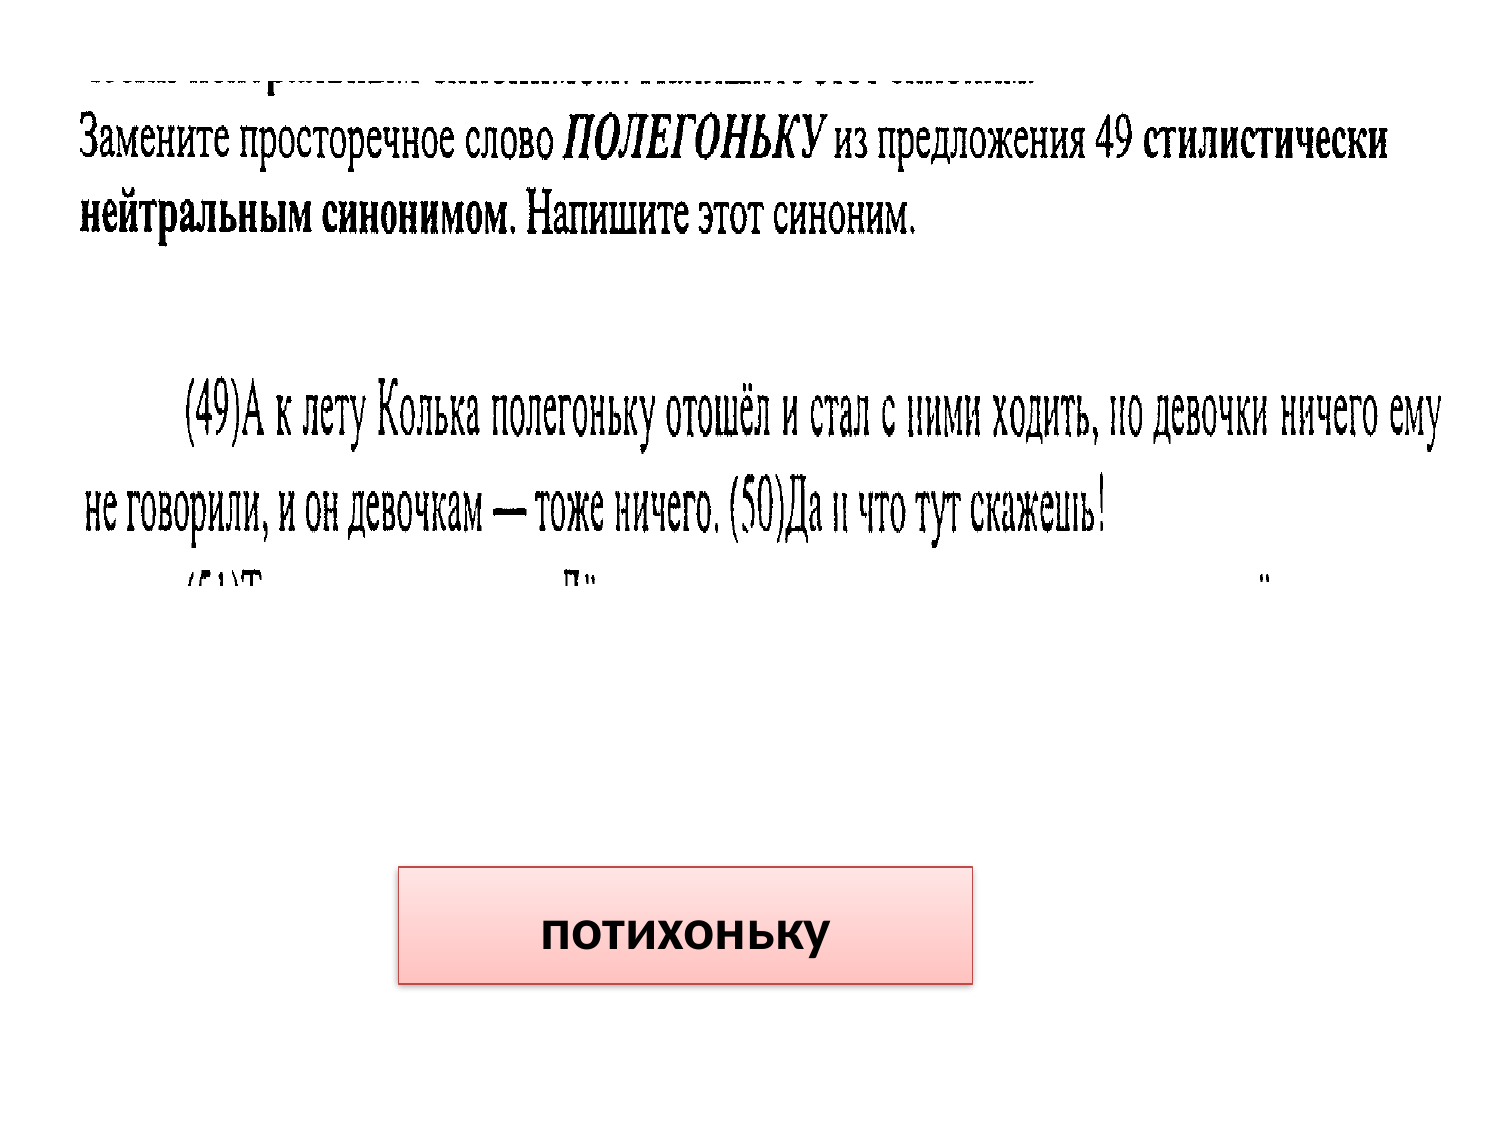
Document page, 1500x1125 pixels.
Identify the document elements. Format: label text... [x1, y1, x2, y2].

text_box потихоньку [398, 866, 973, 985]
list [58, 81, 1409, 259]
picture [58, 362, 1454, 587]
